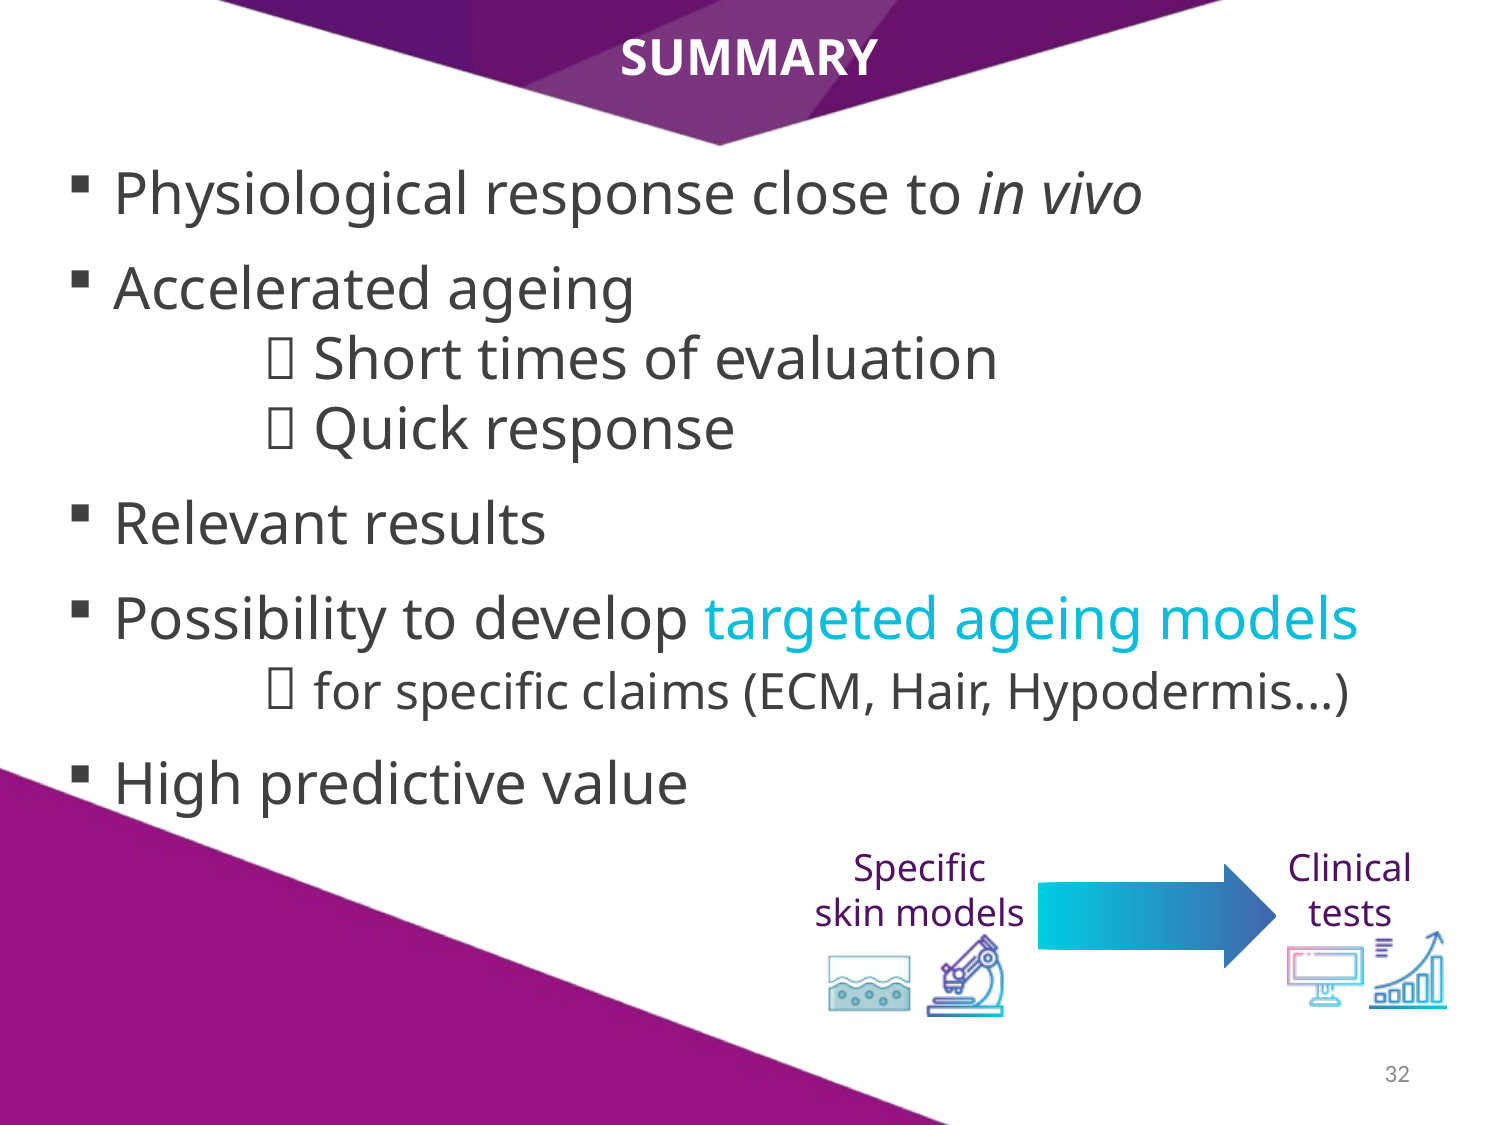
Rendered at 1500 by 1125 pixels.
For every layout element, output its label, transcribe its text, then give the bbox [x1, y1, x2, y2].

text_box Physiological response close to in vivo Accelerated ageing  Short times of evaluation  Quick response Relevant results Possibility to develop targeted ageing models  for specific claims (ECM, Hair, Hypodermis...) High predictive value [52, 182, 1447, 834]
picture [0, 727, 1188, 1125]
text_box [799, 836, 1449, 1017]
slide_number 32 [1191, 1042, 1425, 1103]
picture [0, 0, 1500, 174]
